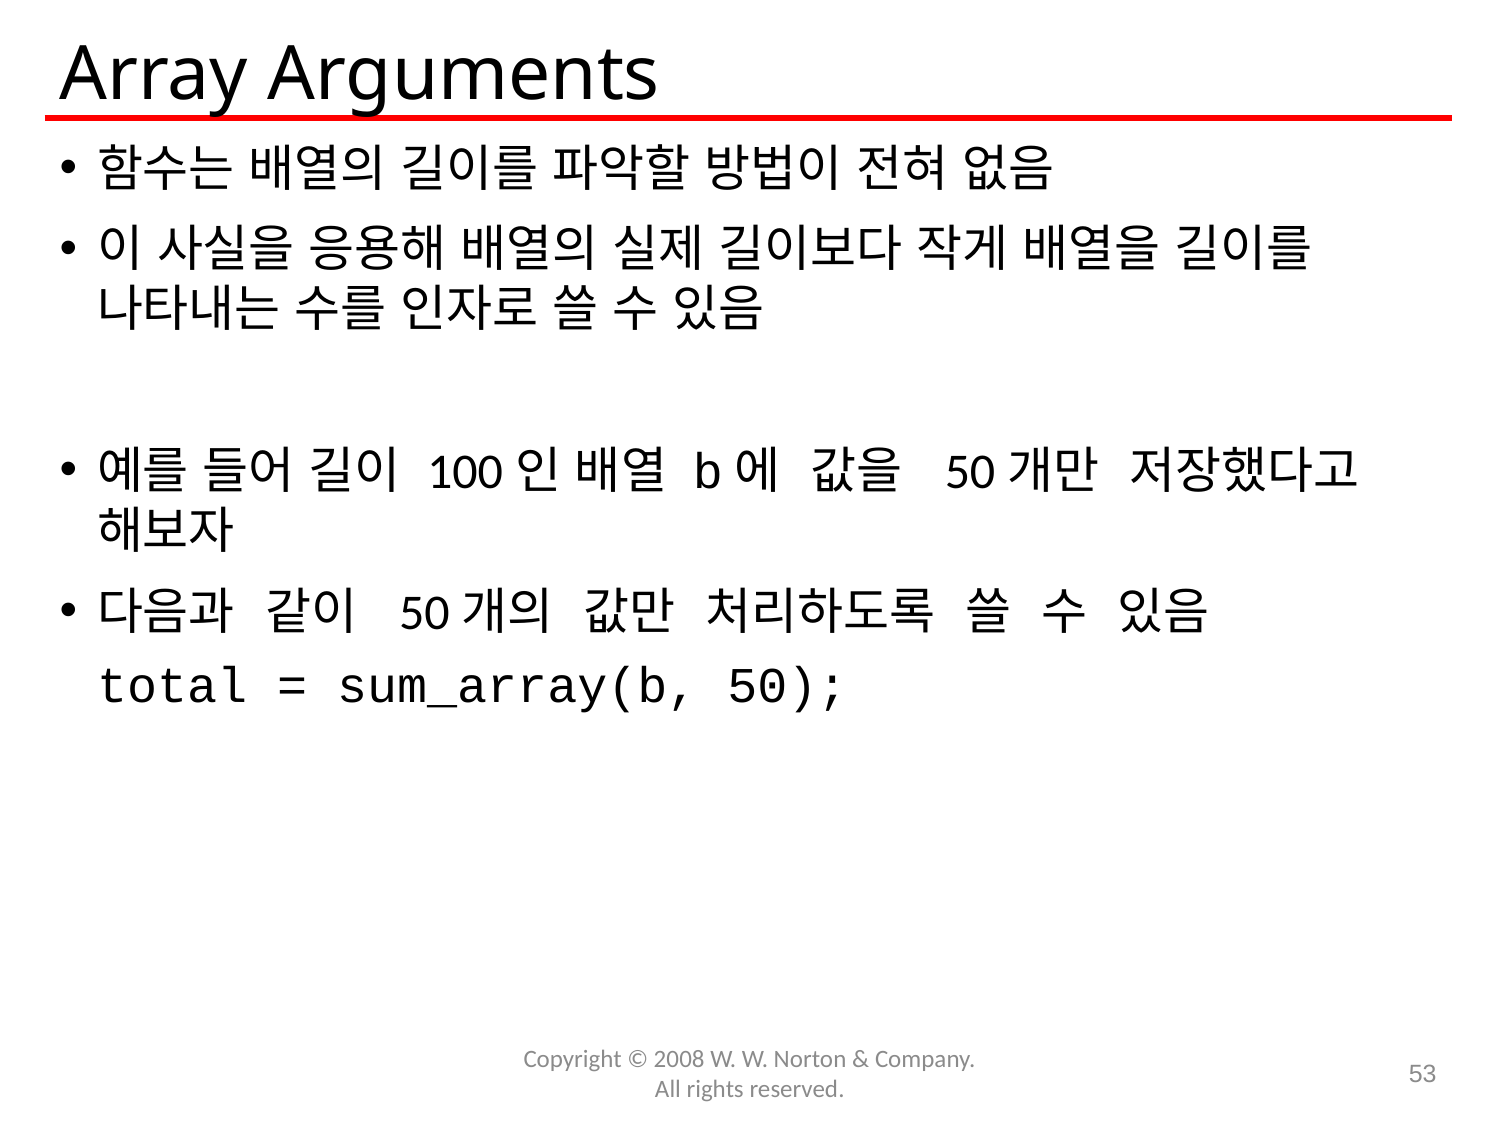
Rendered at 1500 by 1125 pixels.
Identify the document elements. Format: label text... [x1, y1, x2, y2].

slide_number 53 [1059, 1042, 1452, 1103]
list 함수는 배열의 길이를 파악할 방법이 전혀 없음 이 사실을 응용해 배열의 실제 길이보다 작게 배열을 길이를 나타내는 수를 인자로 쓸 수 있음 예를 들어 길이 100인 배열 b에 값을 50개만 저장했다고 해보자 다음과 같이 50개의 값만 처리하도록 쓸 수 있음 total = sum_array(b, 50); [44, 128, 1452, 1016]
footer Copyright © 2008 W. W. Norton & Company. All rights reserved. [496, 1042, 1004, 1103]
title Array Arguments [44, 41, 1452, 109]
